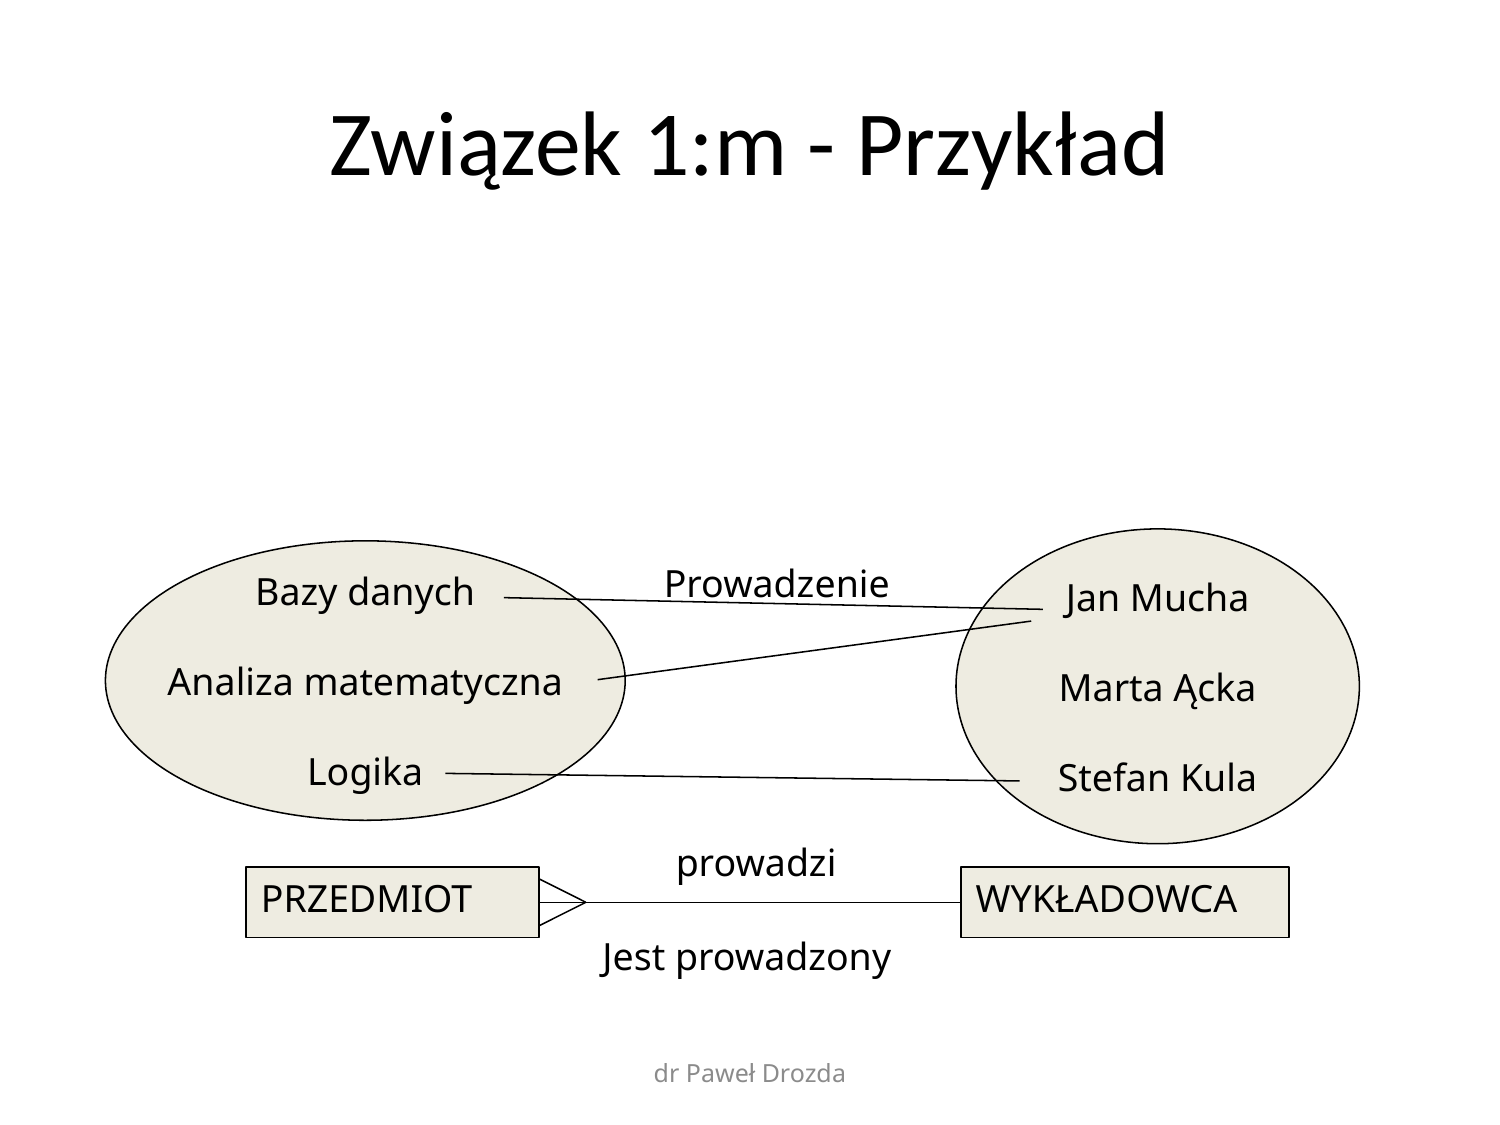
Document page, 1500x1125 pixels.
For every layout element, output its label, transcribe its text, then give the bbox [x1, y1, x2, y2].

text_box Bazy danych Analiza matematyczna Logika [105, 540, 626, 821]
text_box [538, 902, 587, 927]
text_box Prowadzenie [648, 552, 980, 613]
text_box Jan Mucha Marta Ącka Stefan Kula [955, 528, 1360, 844]
text_box PRZEDMIOT [246, 867, 539, 938]
title Związek 1:m - Przykład [75, 45, 1425, 233]
text_box prowadzi [661, 831, 852, 892]
text_box Jest prowadzony [587, 925, 907, 986]
text_box WYKŁADOWCA [960, 867, 1289, 938]
footer dr Paweł Drozda [512, 1042, 988, 1103]
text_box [538, 878, 587, 902]
